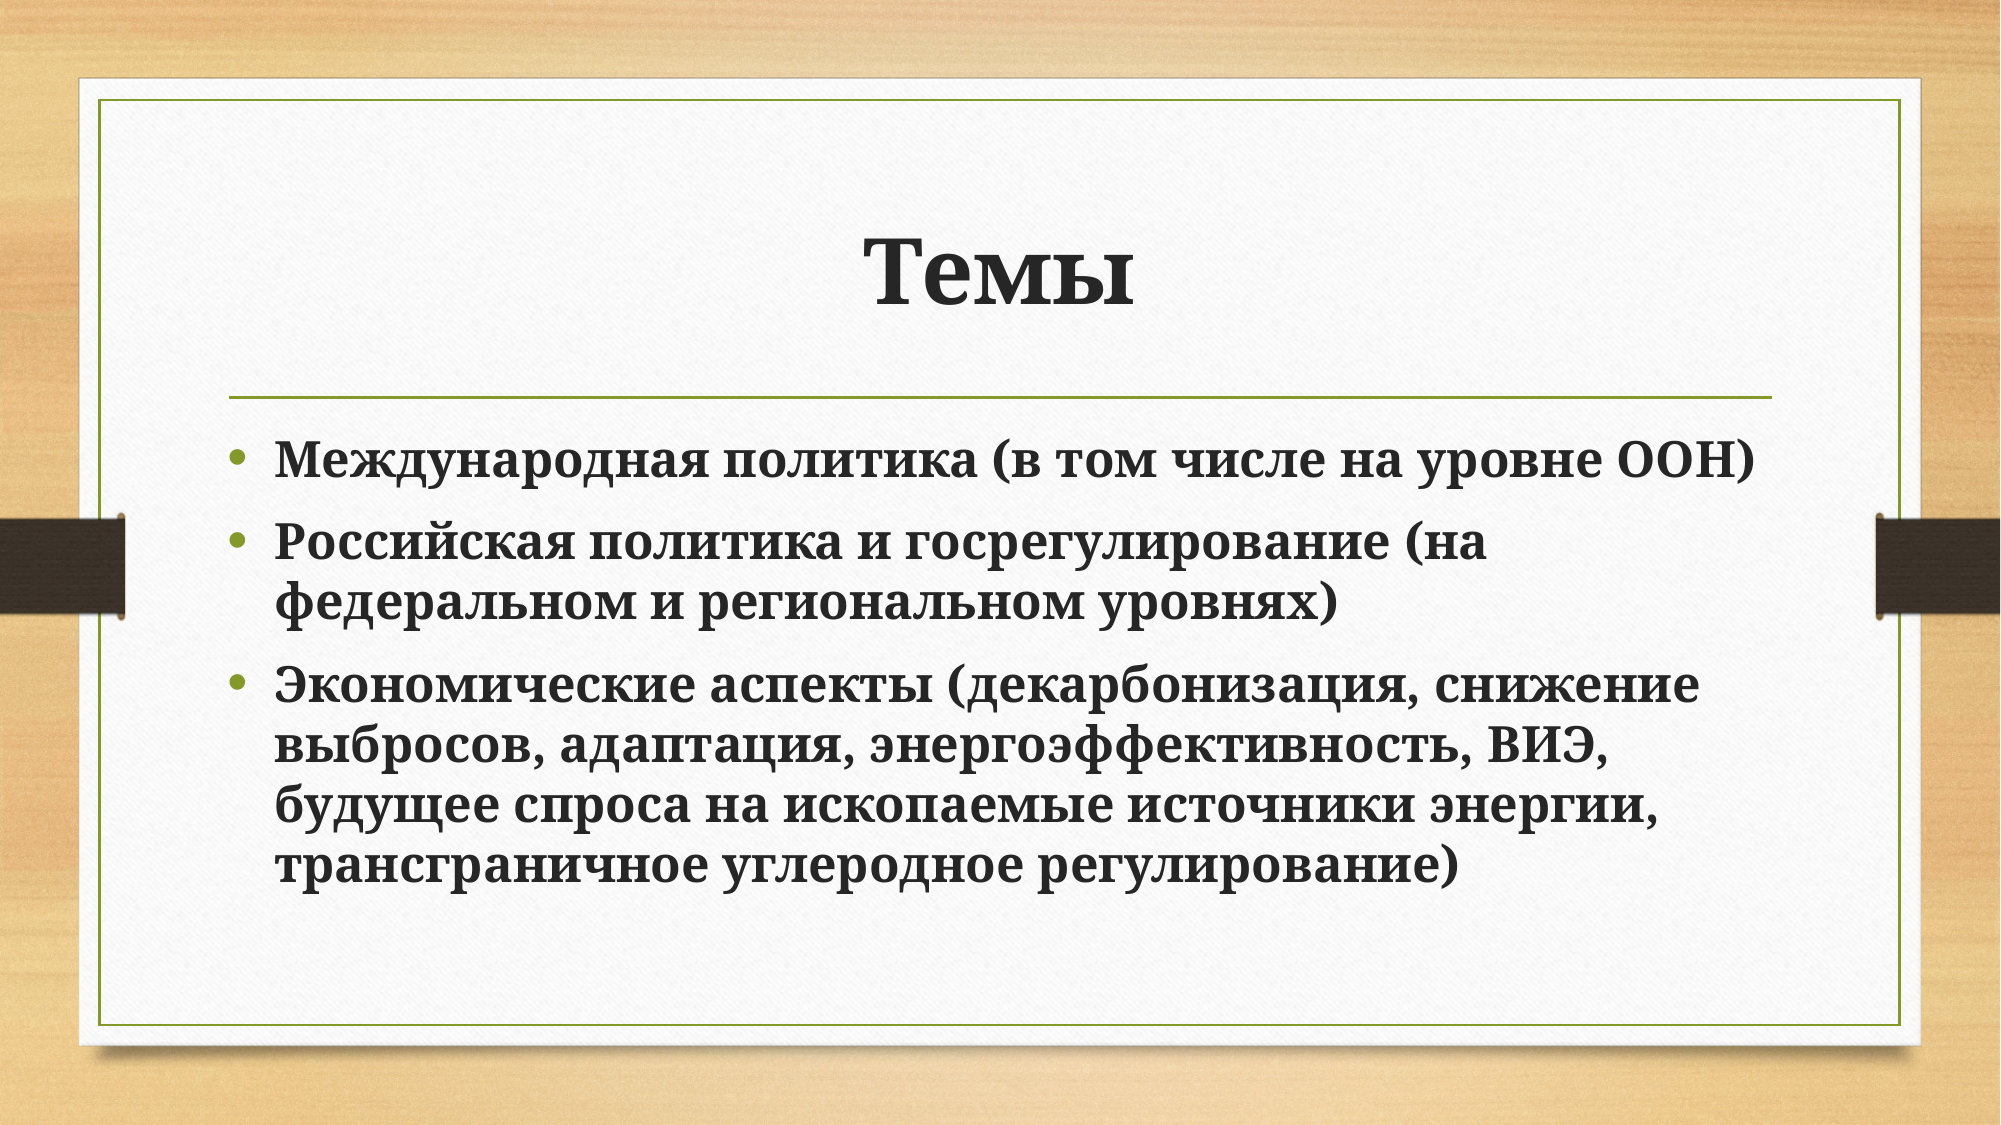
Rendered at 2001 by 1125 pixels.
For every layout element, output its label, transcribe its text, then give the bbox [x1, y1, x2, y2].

list Международная политика (в том числе на уровне ООН) Российская политика и госрегулирование (на федеральном и региональном уровнях) Экономические аспекты (декарбонизация, снижение выбросов, адаптация, энергоэффективность, ВИЭ, будущее спроса на ископаемые источники энергии, трансграничное углеродное регулирование) [212, 419, 1788, 964]
picture [0, 0, 2001, 1125]
title Темы [212, 161, 1788, 375]
